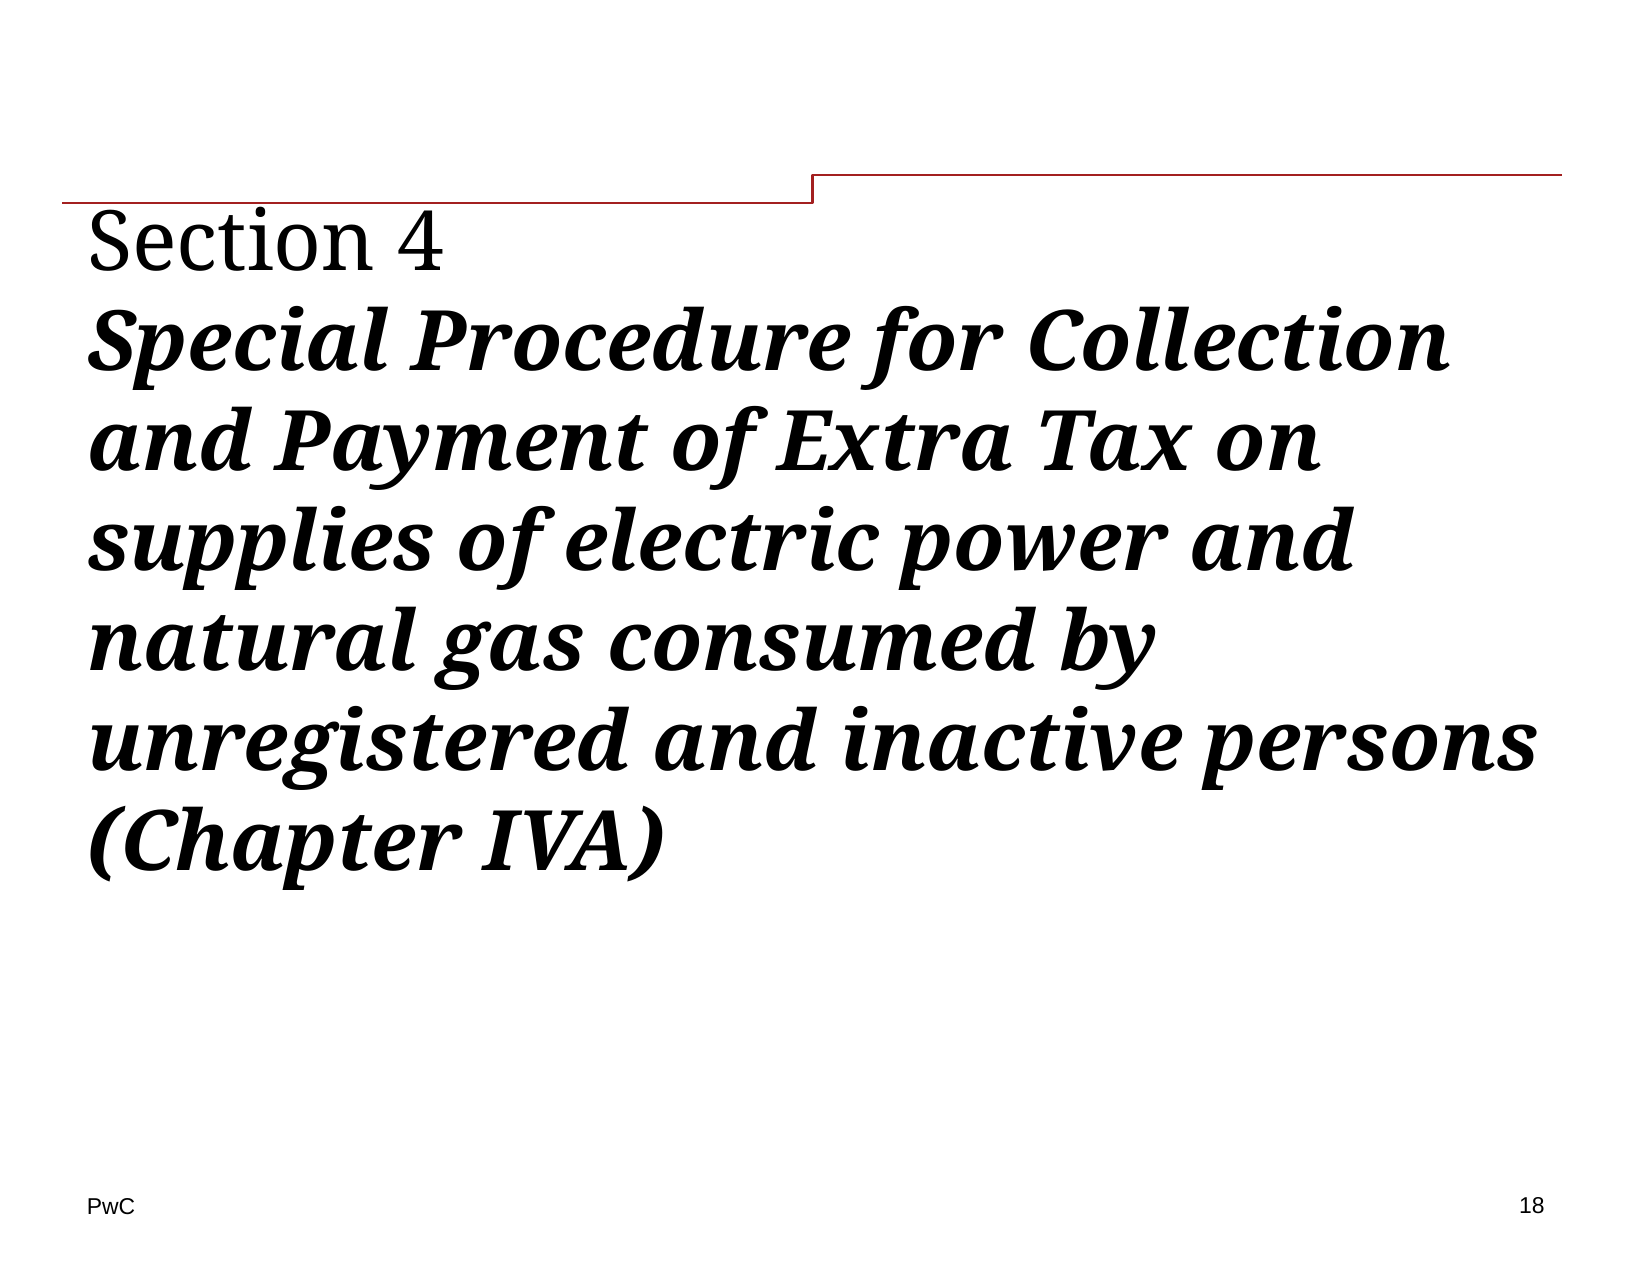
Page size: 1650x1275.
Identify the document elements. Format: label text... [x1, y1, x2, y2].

title Section 4 Special Procedure for Collection and Payment of Extra Tax on supplies of electric power and natural gas consumed by unregistered and inactive persons (Chapter IVA) [86, 187, 1563, 338]
